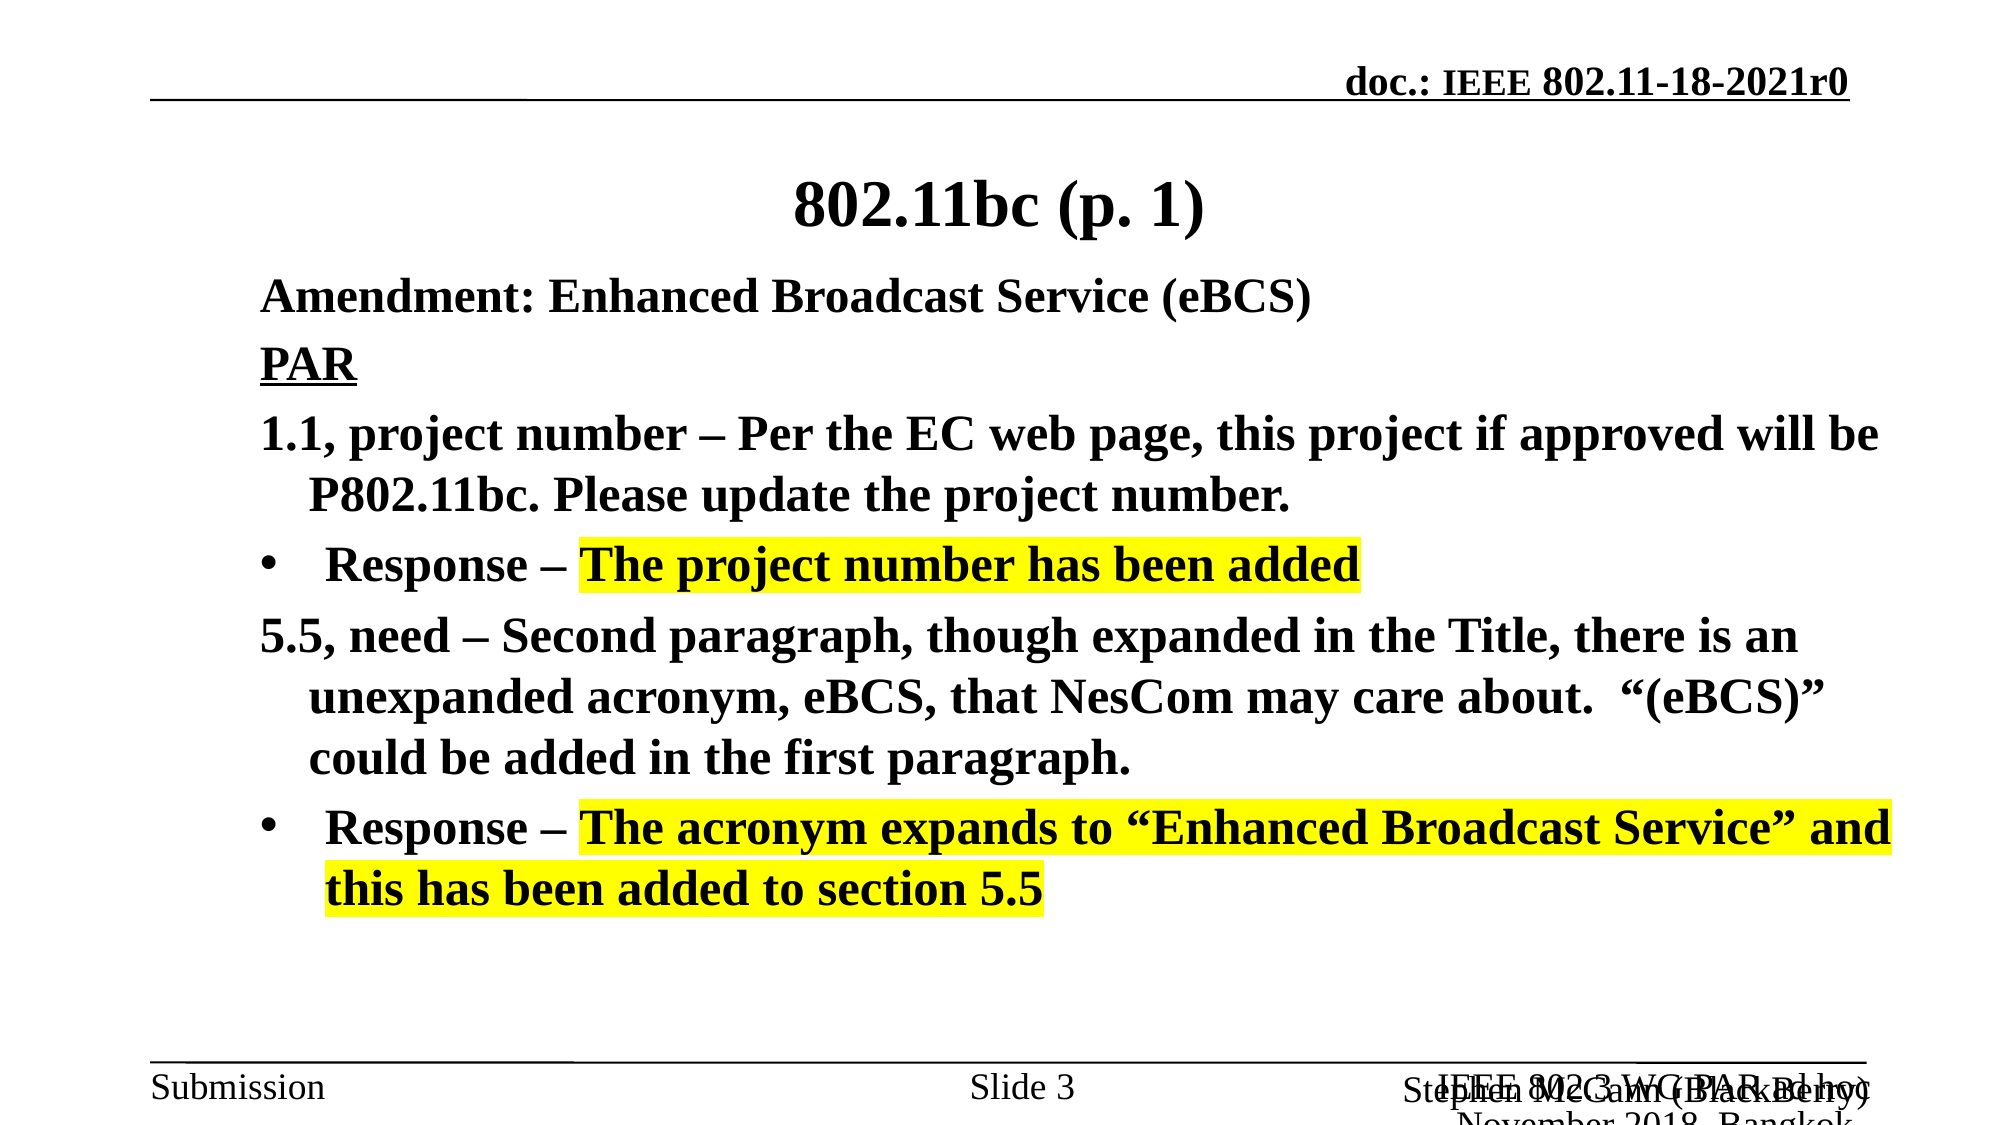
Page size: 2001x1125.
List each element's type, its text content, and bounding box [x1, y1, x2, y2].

footer IEEE 802.3 WG PAR ad hoc, November 2018, Bangkok, Thailand [1436, 1061, 1881, 1108]
footer Stephen McCann (BlackBerry) [1212, 1064, 1870, 1118]
slide_number 3 [950, 1061, 1095, 1125]
title 802.11bc (p. 1) [149, 112, 1850, 288]
list Amendment: Enhanced Broadcast Service (eBCS) PAR 1.1, project number – Per the EC web page, this project if approved will be P802.11bc. Please update the project number. Response – The project number has been added 5.5, need – Second paragraph, though expanded in the Title, there is an unexpanded acronym, eBCS, that NesCom may care about. “(eBCS)” could be added in the first paragraph. Response – The acronym expands to “Enhanced Broadcast Service” and this has been added to section 5.5 [244, 255, 1945, 931]
